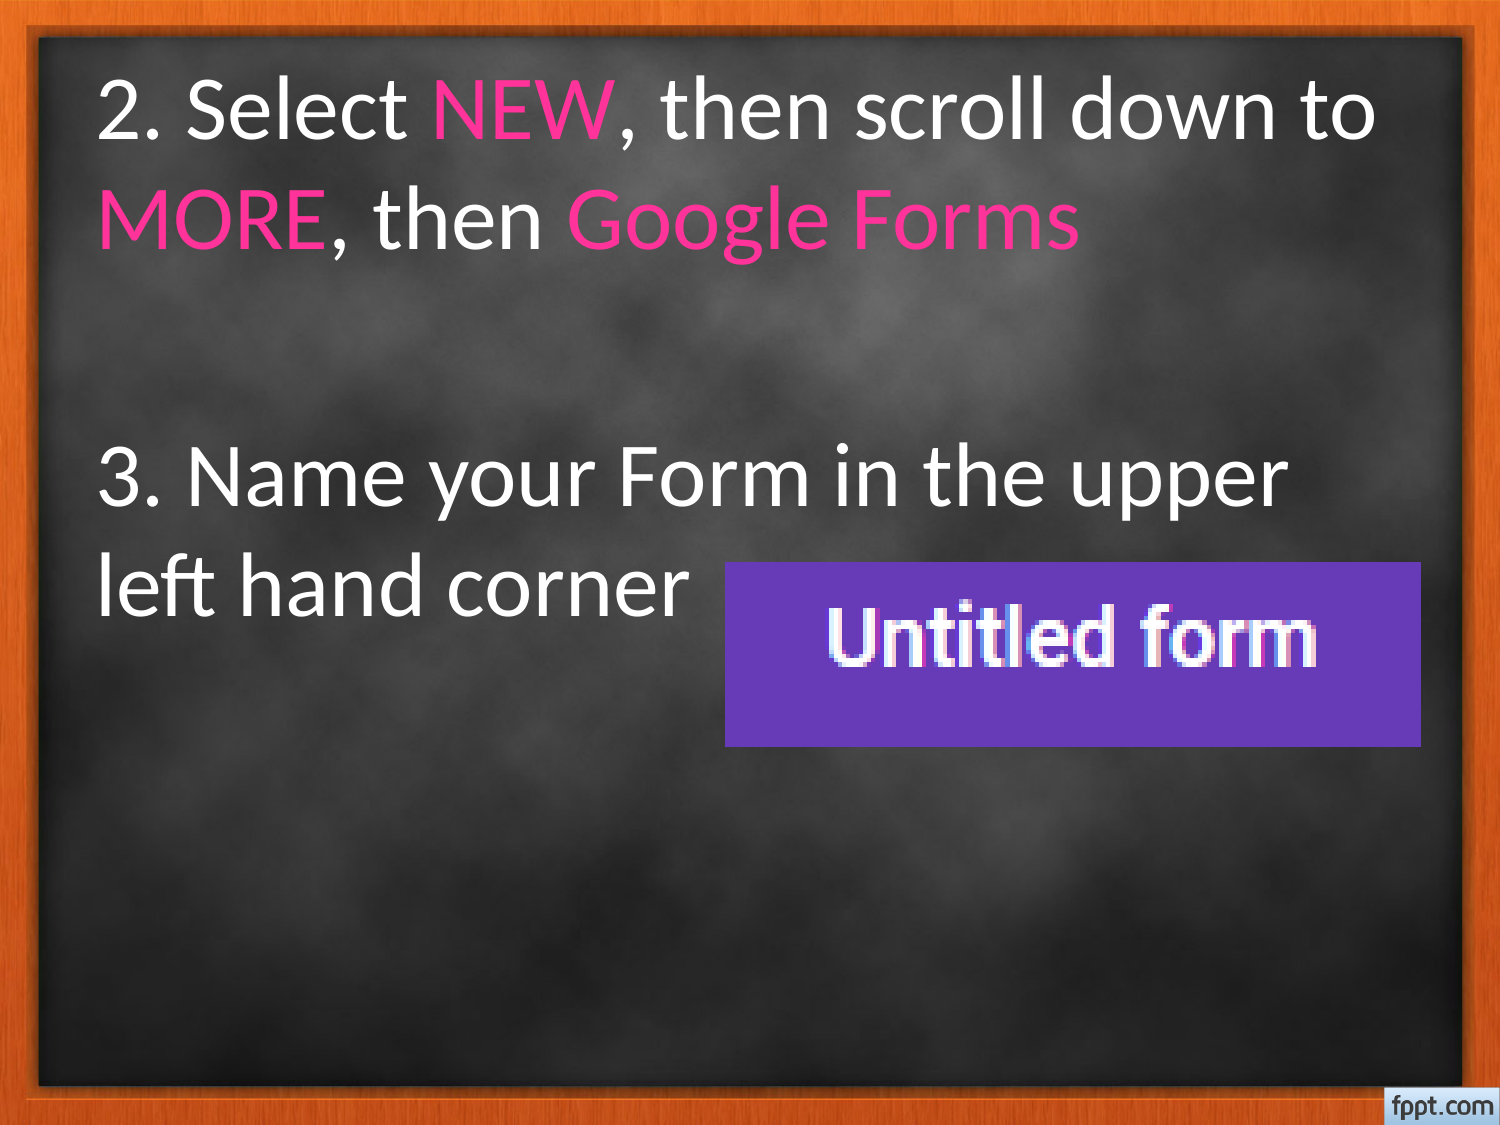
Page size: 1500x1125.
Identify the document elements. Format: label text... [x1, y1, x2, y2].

list 2. Select NEW, then scroll down to MORE, then Google Forms 3. Name your Form in the upper left hand corner [75, 37, 1425, 811]
picture [0, 0, 1500, 1125]
